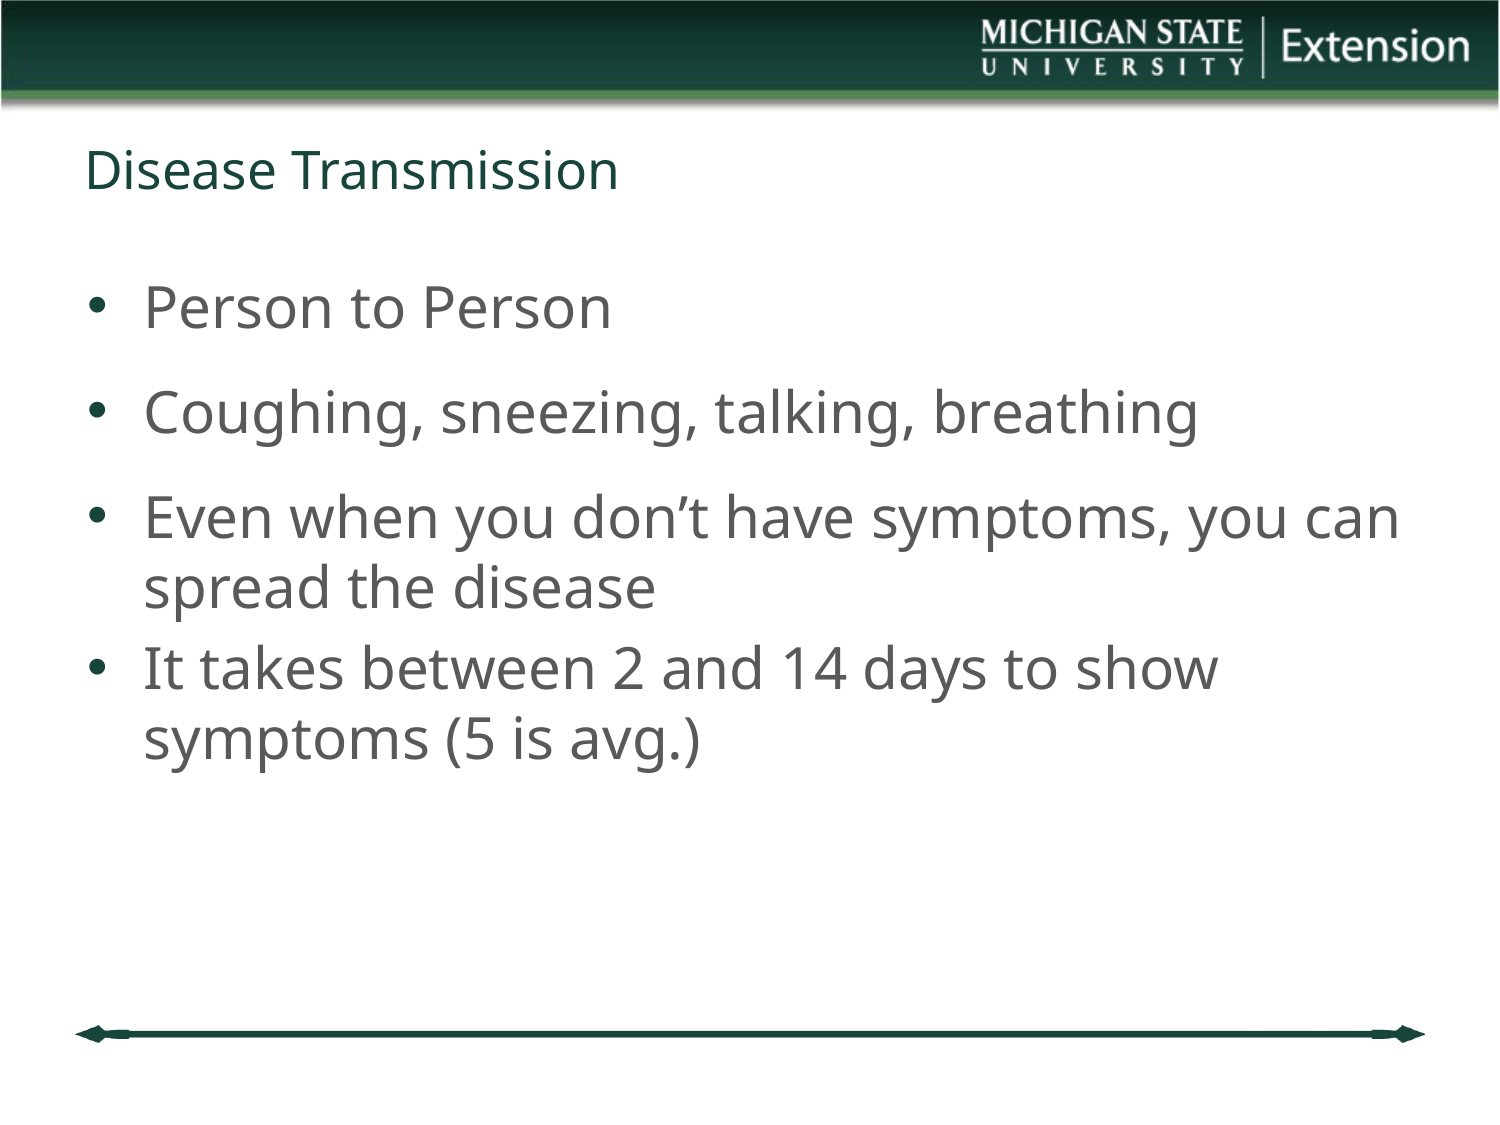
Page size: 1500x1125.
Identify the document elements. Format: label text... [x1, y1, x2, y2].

picture [75, 1030, 1425, 1043]
title Disease Transmission [69, 128, 1420, 208]
picture [0, 0, 1500, 113]
list Person to Person Coughing, sneezing, talking, breathing Even when you don’t have symptoms, you can spread the disease It takes between 2 and 14 days to show symptoms (5 is avg.) [72, 262, 1475, 1030]
